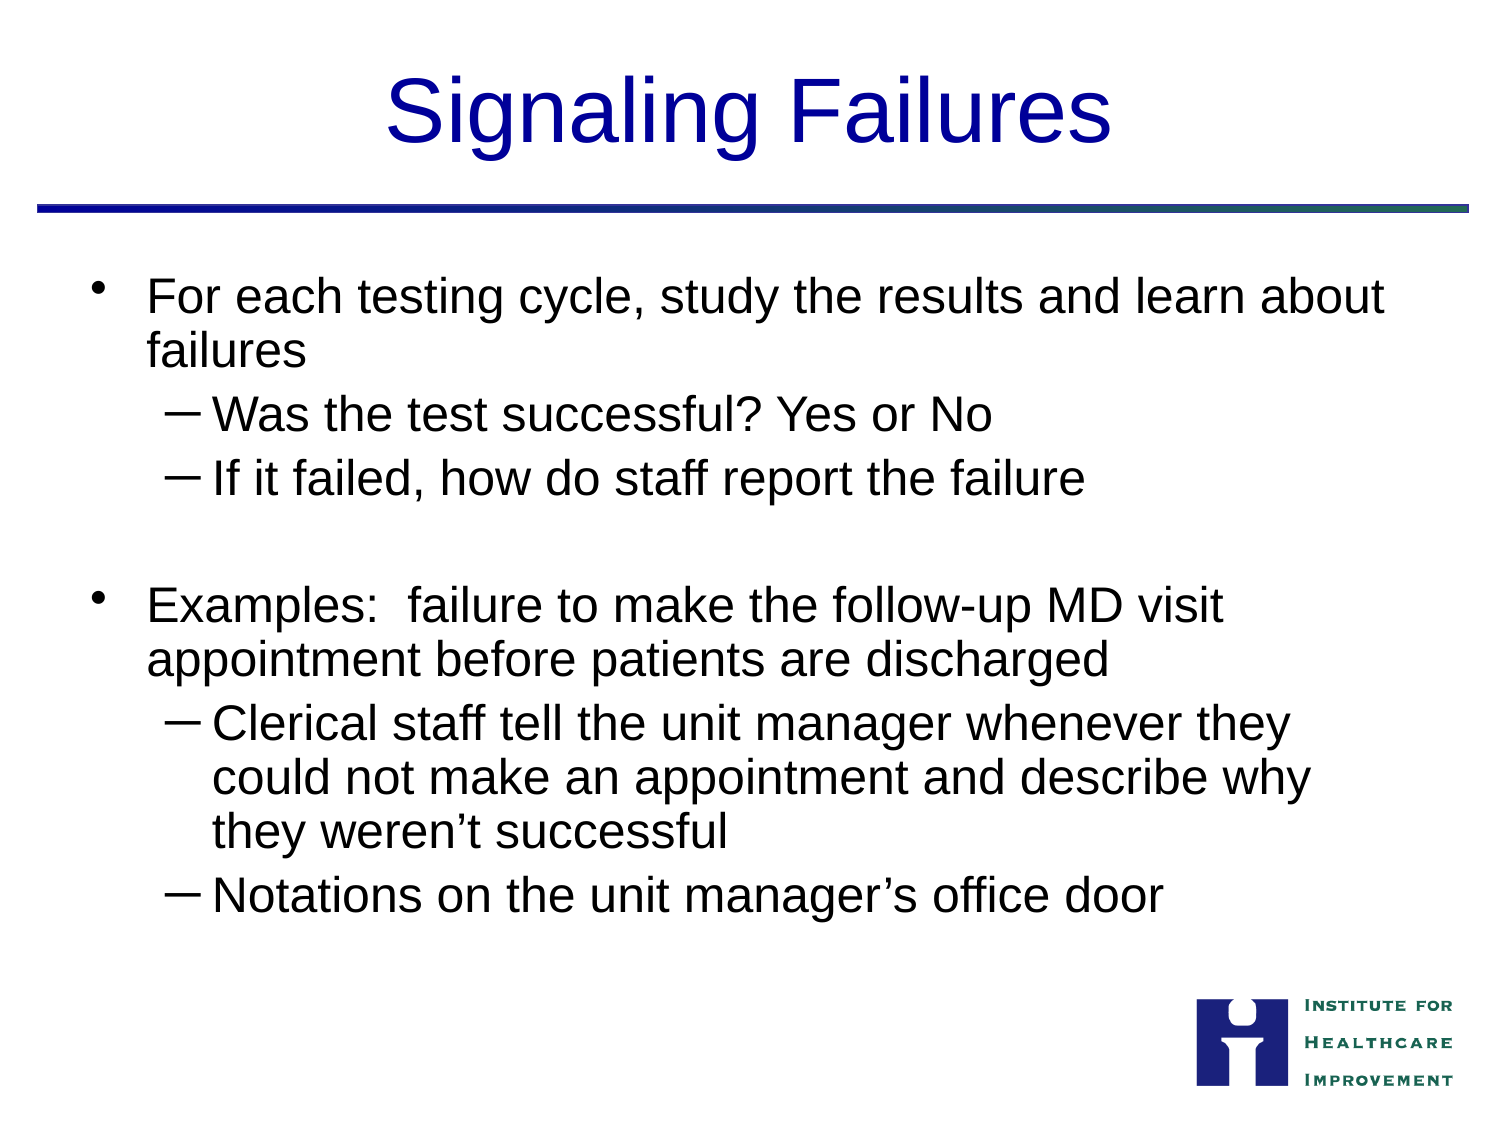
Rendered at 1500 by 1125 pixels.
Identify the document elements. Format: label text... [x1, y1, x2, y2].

title Signaling Failures [74, 0, 1426, 213]
list For each testing cycle, study the results and learn about failures Was the test successful? Yes or No If it failed, how do staff report the failure Examples: failure to make the follow-up MD visit appointment before patients are discharged Clerical staff tell the unit manager whenever they could not make an appointment and describe why they weren’t successful Notations on the unit manager’s office door [74, 262, 1426, 1038]
picture [1187, 987, 1463, 1096]
